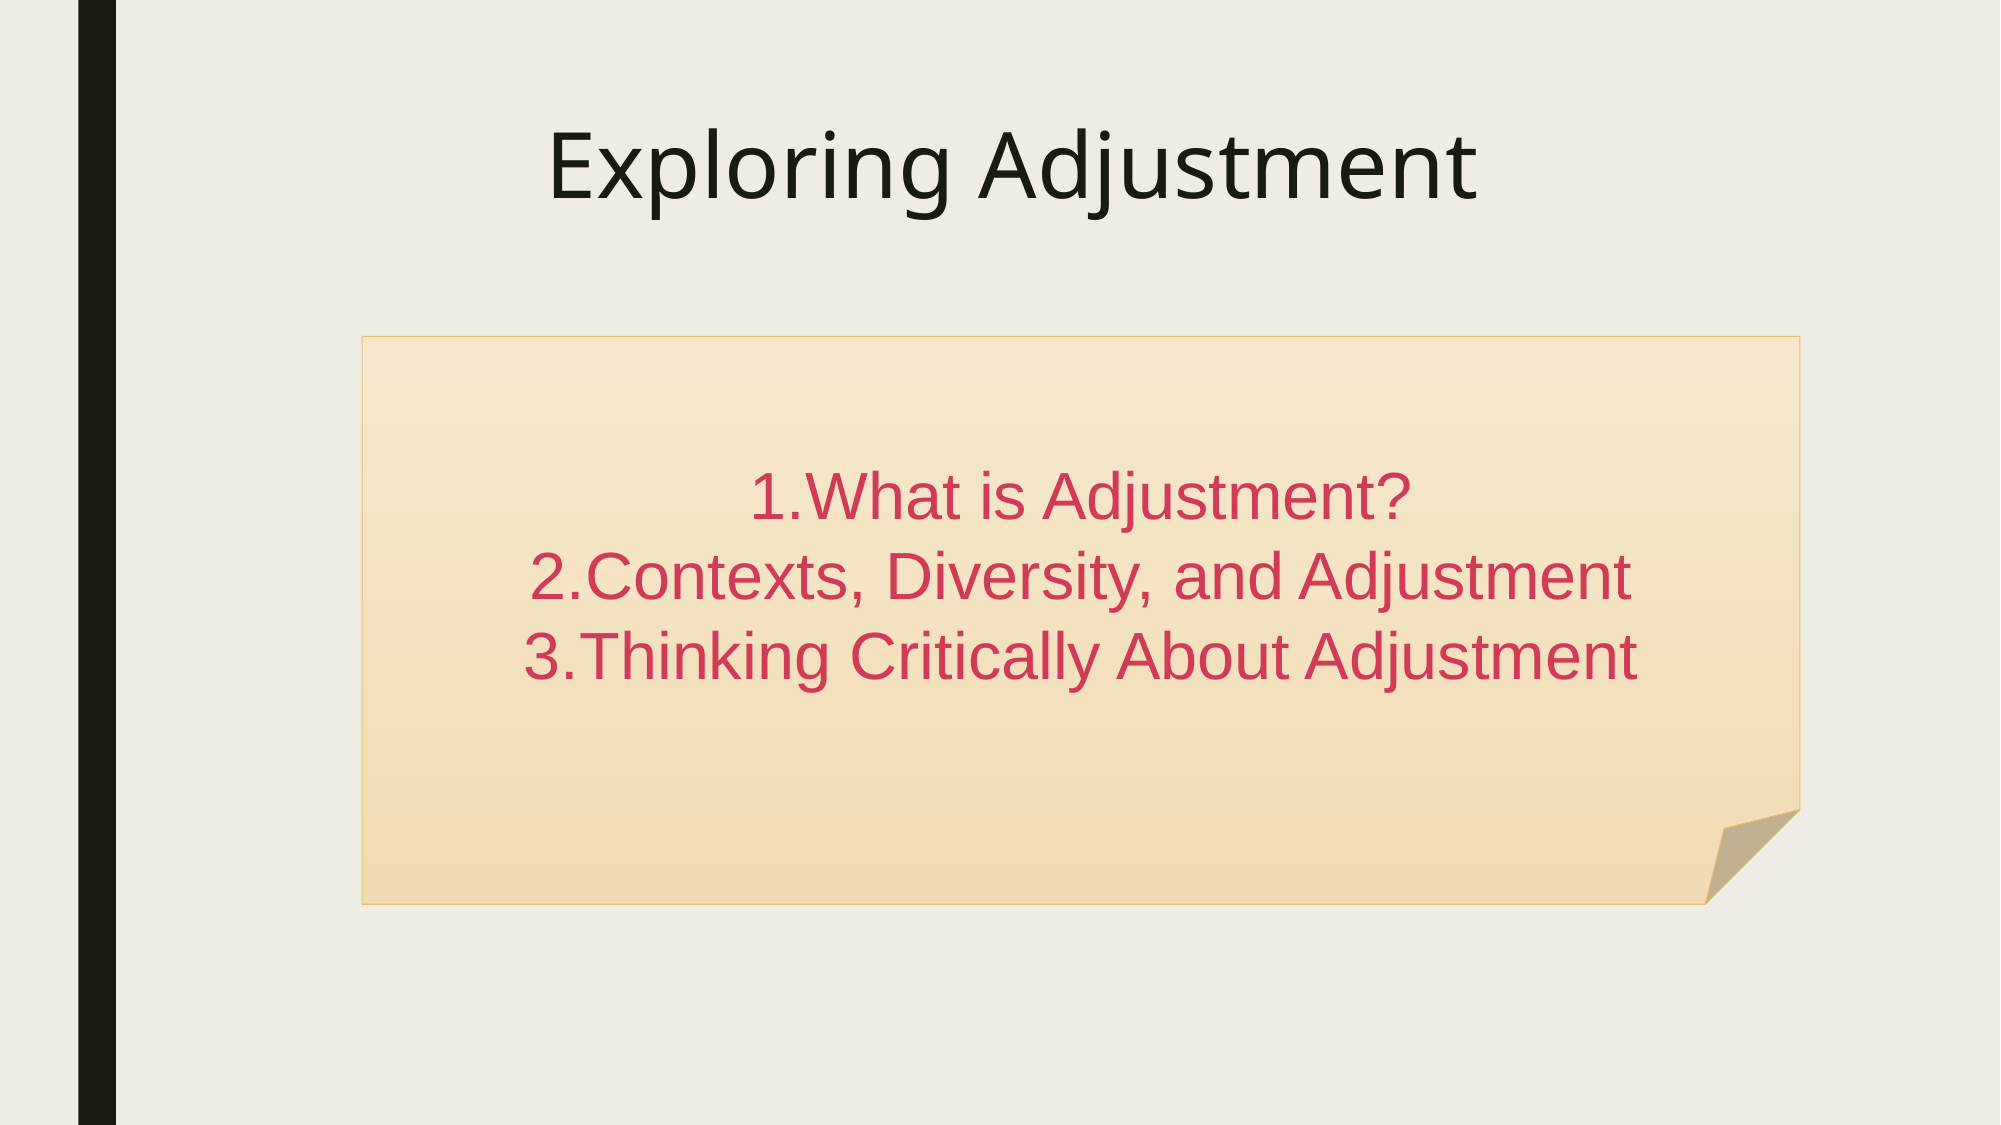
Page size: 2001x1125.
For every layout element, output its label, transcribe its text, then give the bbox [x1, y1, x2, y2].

text_box What is Adjustment? Contexts, Diversity, and Adjustment Thinking Critically About Adjustment [361, 335, 1801, 905]
title Exploring Adjustment [225, 112, 1800, 357]
